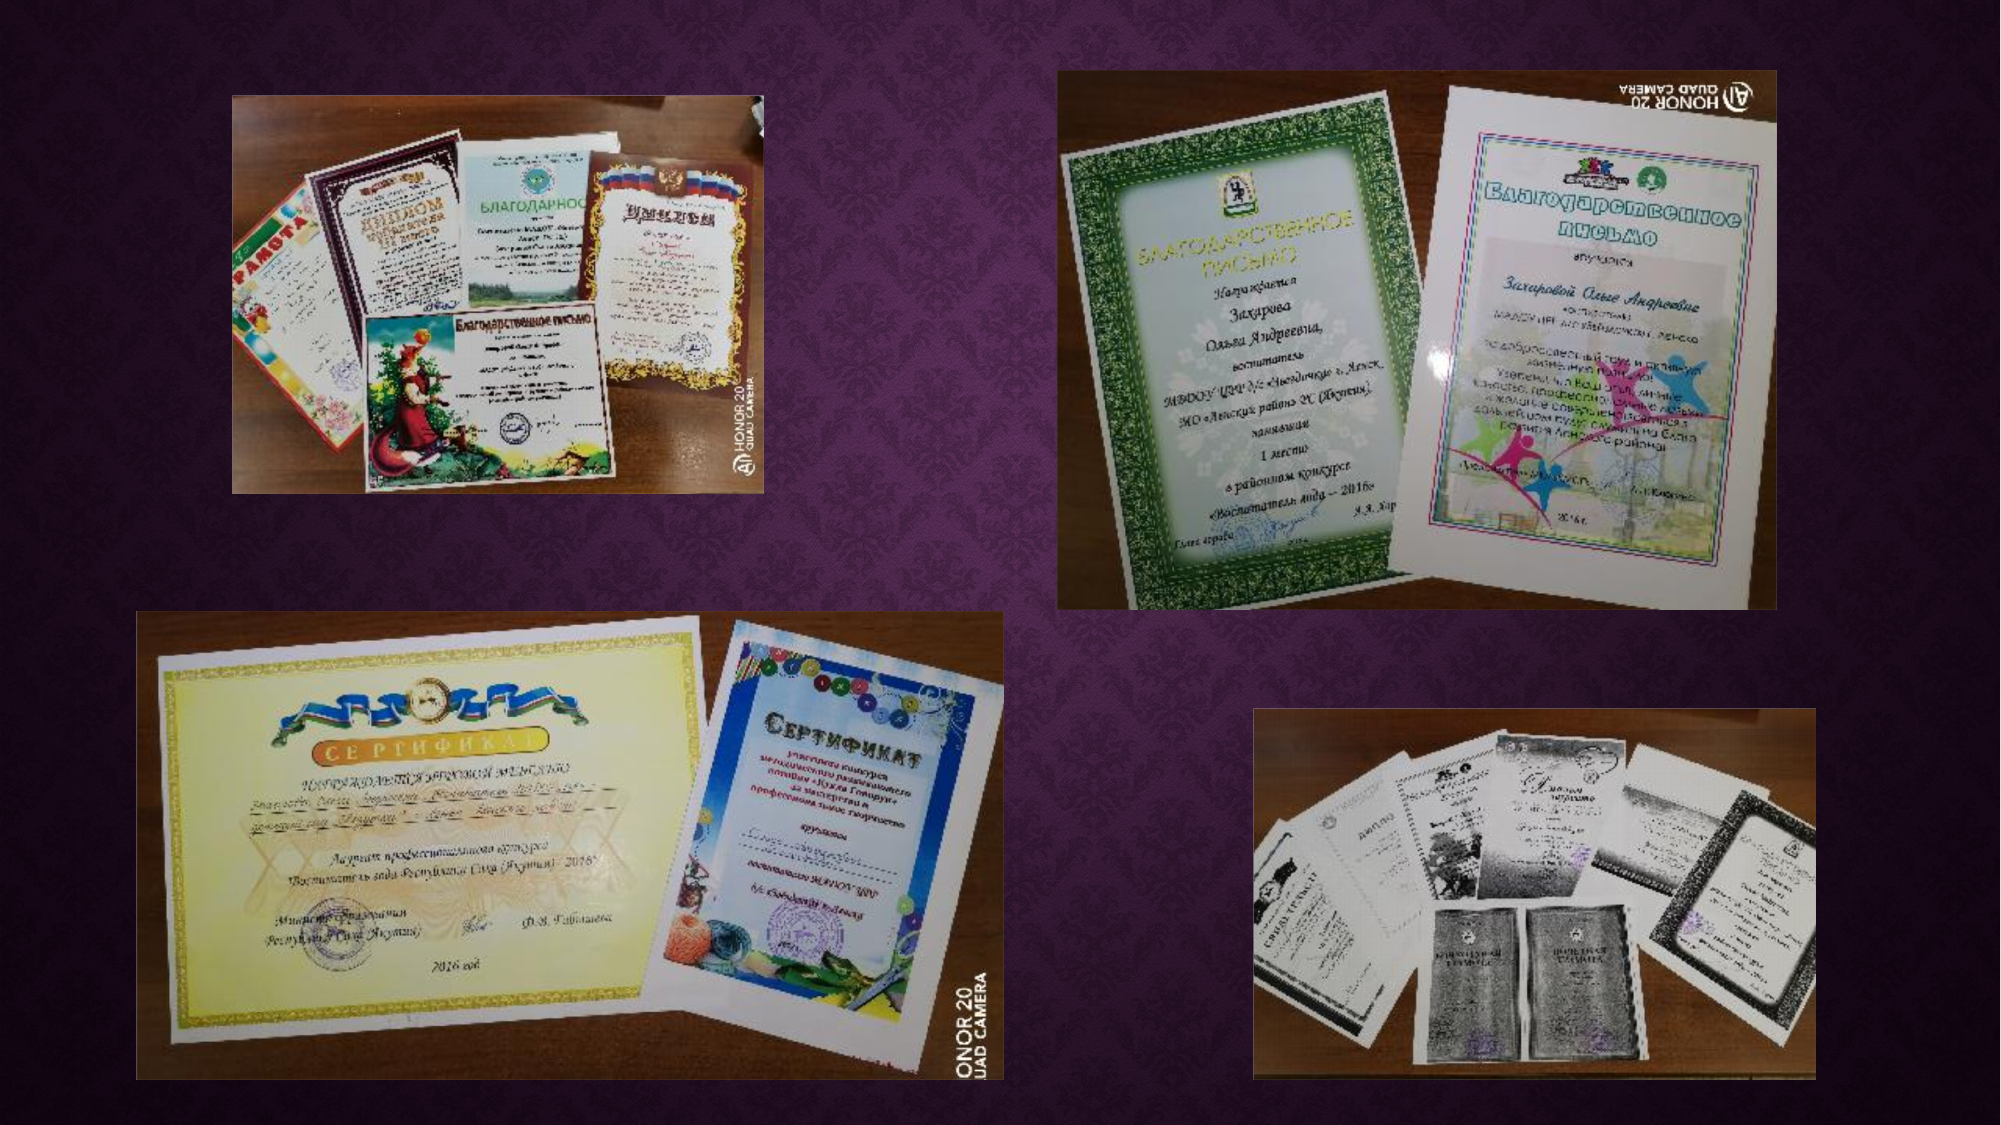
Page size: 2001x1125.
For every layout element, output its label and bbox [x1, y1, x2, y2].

picture [1056, 69, 1778, 611]
picture [137, 28, 1003, 1125]
picture [1252, 708, 1816, 1080]
